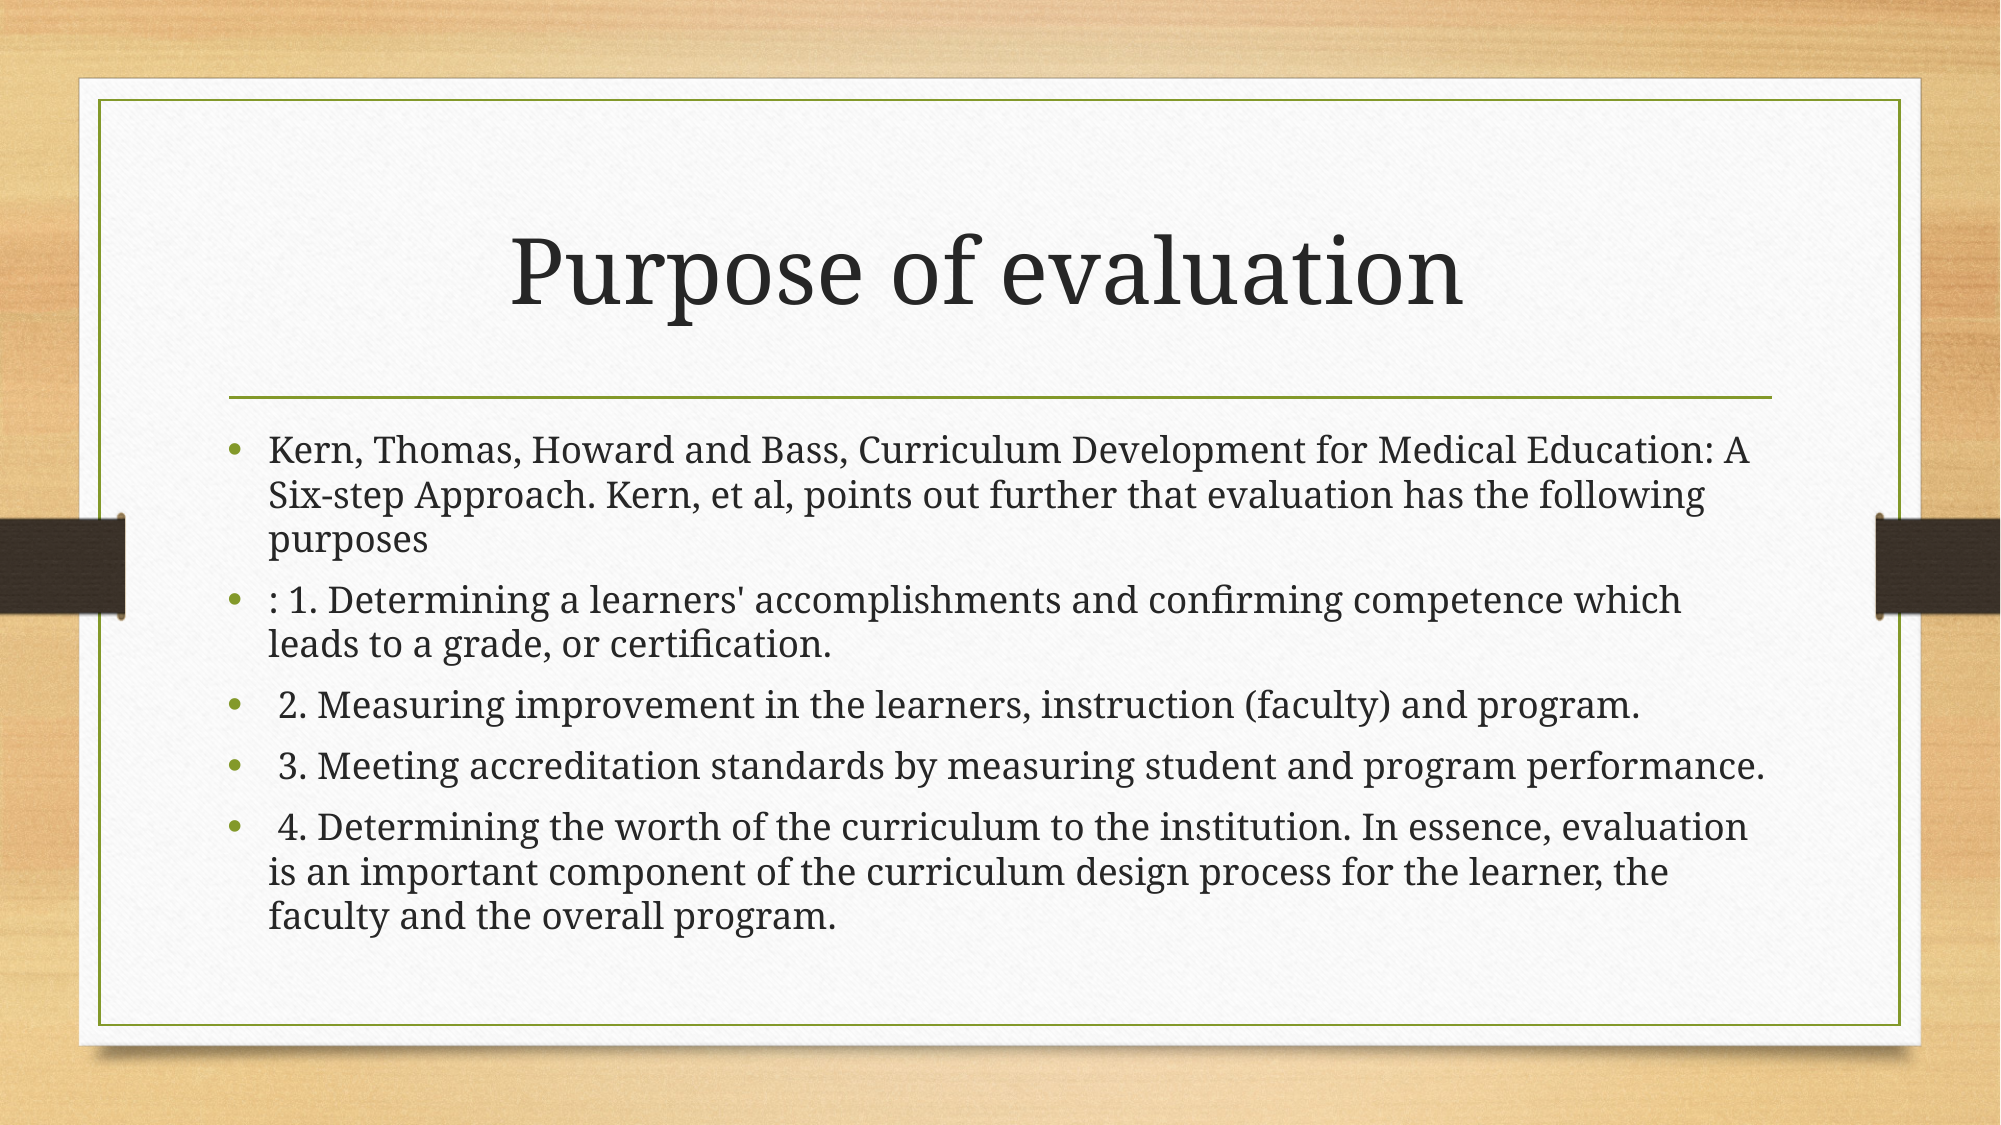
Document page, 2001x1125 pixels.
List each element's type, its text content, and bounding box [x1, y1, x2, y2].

title Purpose of evaluation [212, 161, 1788, 375]
list Kern, Thomas, Howard and Bass, Curriculum Development for Medical Education: A Six-step Approach. Kern, et al, points out further that evaluation has the following purposes : 1. Determining a learners' accomplishments and confirming competence which leads to a grade, or certification. 2. Measuring improvement in the learners, instruction (faculty) and program. 3. Meeting accreditation standards by measuring student and program performance. 4. Determining the worth of the curriculum to the institution. In essence, evaluation is an important component of the curriculum design process for the learner, the faculty and the overall program. [212, 419, 1788, 964]
picture [0, 0, 2001, 1125]
